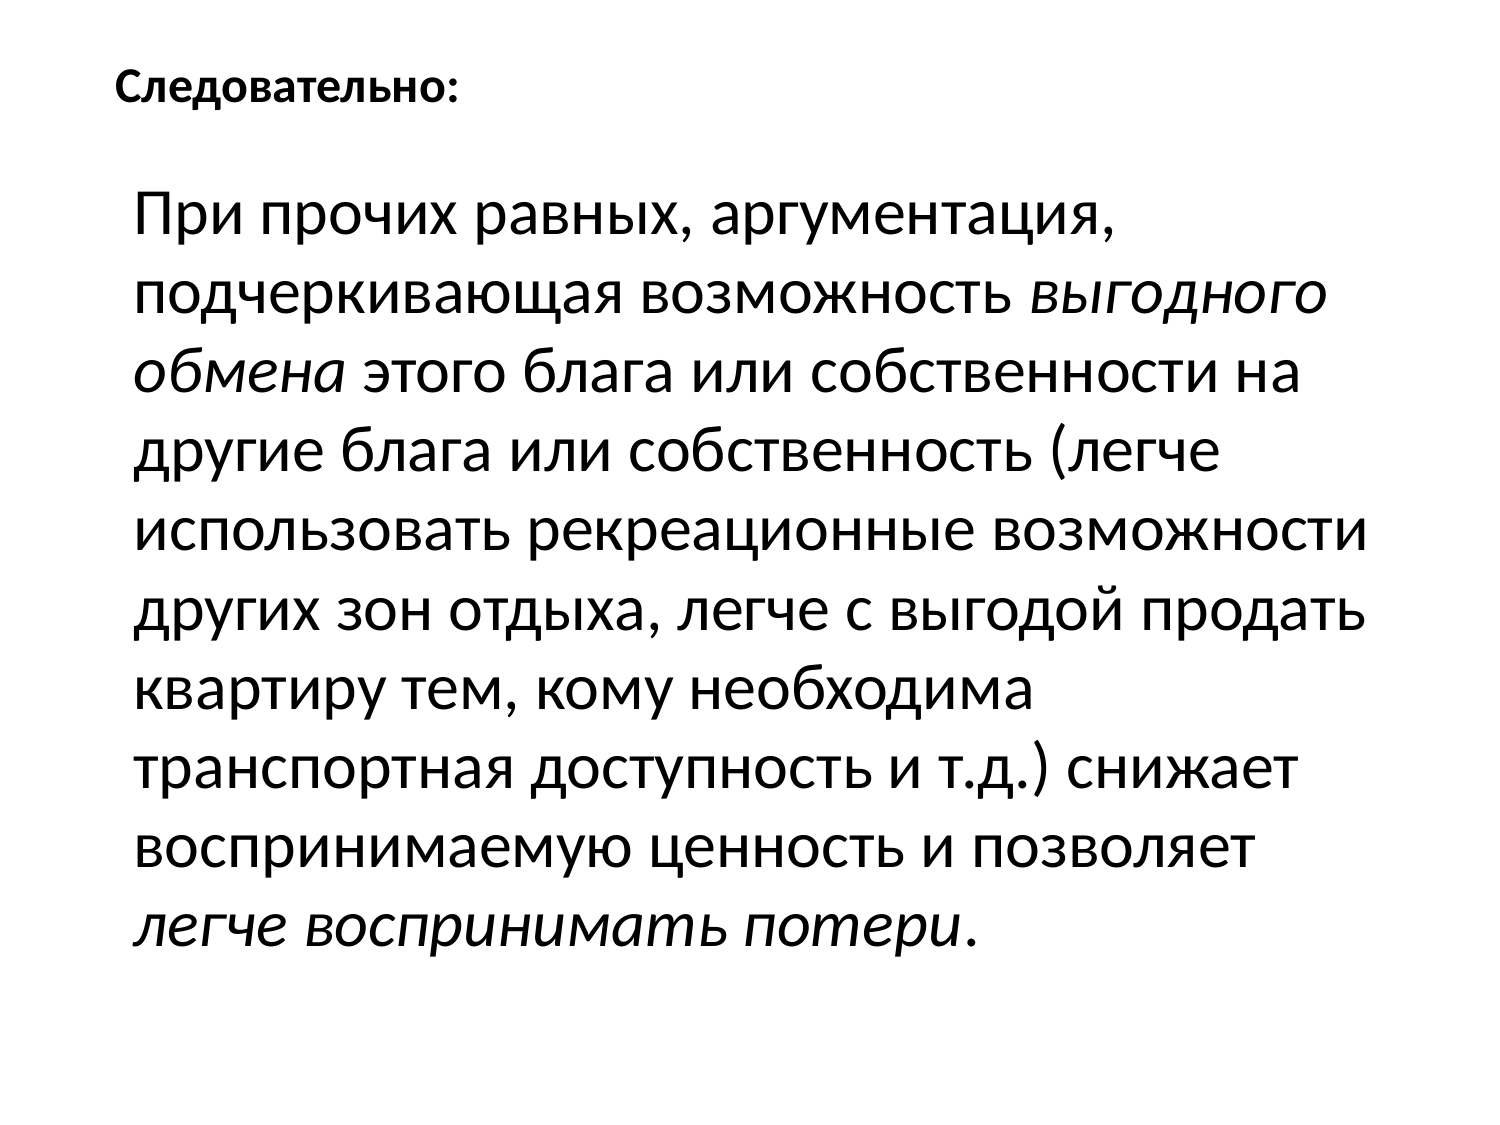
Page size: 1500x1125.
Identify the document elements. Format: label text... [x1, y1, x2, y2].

list Следовательно: [100, 30, 1394, 121]
title При прочих равных, аргументация, подчеркивающая возможность выгодного обмена этого блага или собственности на другие блага или собственность (легче использовать рекреационные возможности других зон отдыха, легче с выгодой продать квартиру тем, кому необходима транспортная доступность и т.д.) снижает воспринимаемую ценность и позволяет легче воспринимать потери. [118, 160, 1394, 1071]
text_box [57, 65, 1428, 142]
